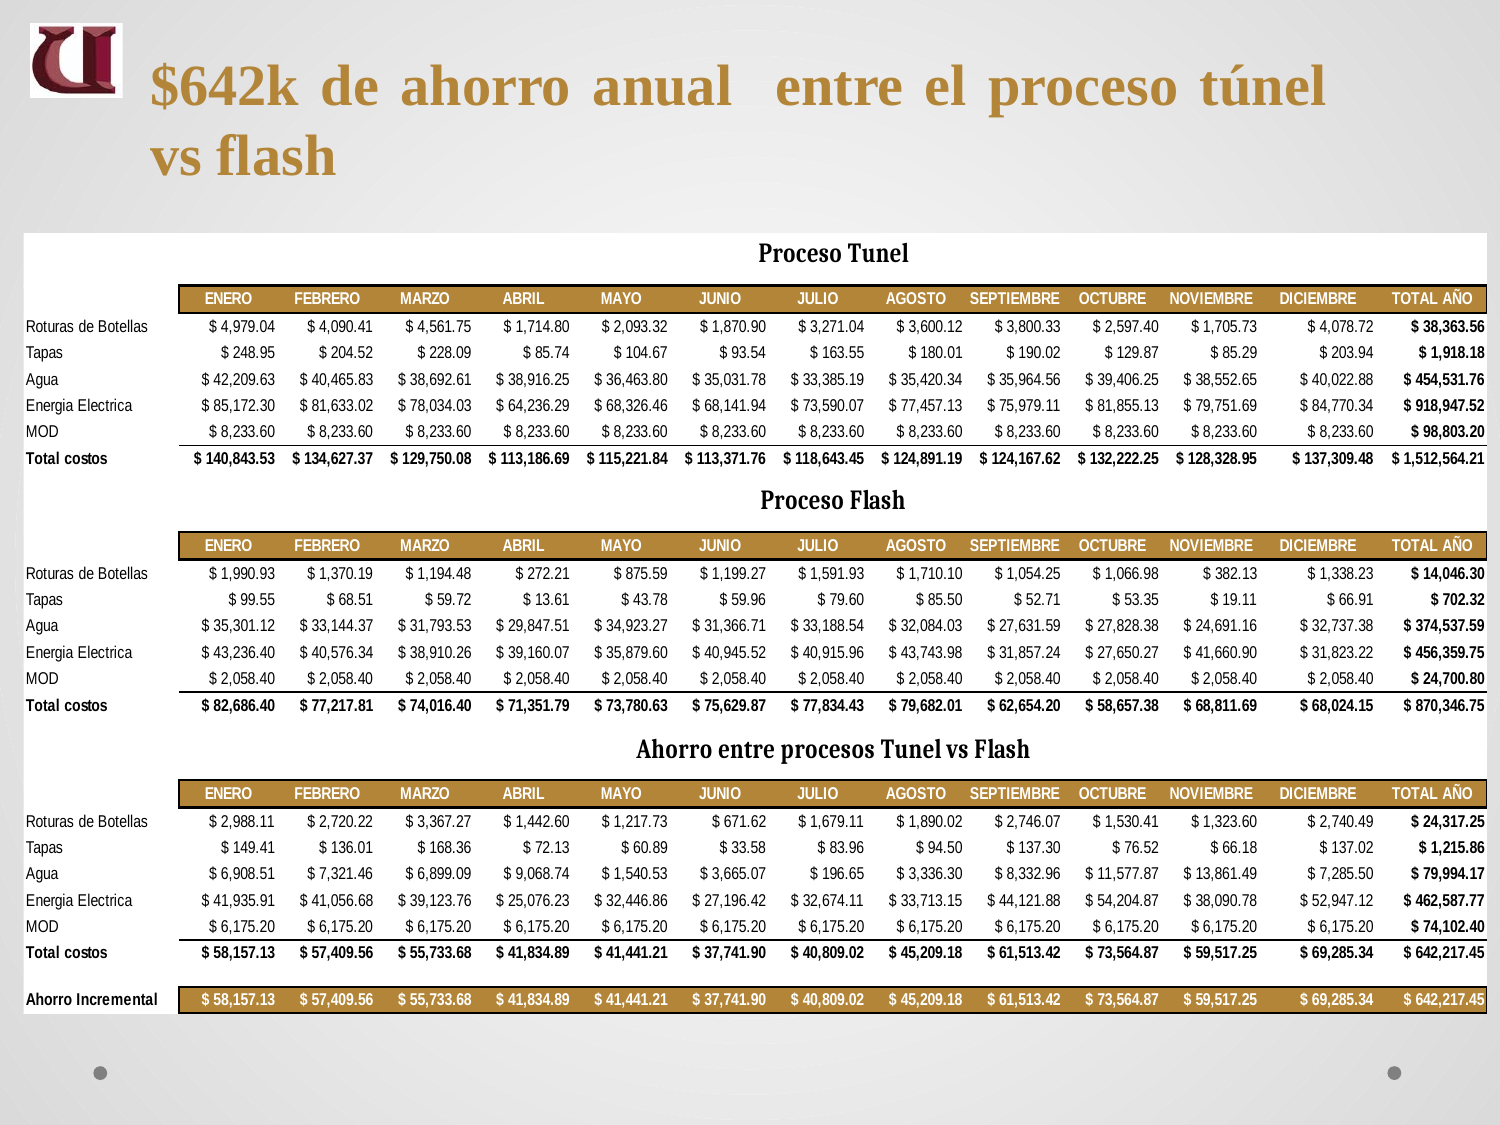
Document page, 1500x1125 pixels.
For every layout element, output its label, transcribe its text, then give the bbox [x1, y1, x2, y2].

picture [29, 22, 123, 98]
title $642k de ahorro anual entre el proceso túnel vs flash [135, 67, 1343, 195]
picture [22, 232, 1489, 1015]
